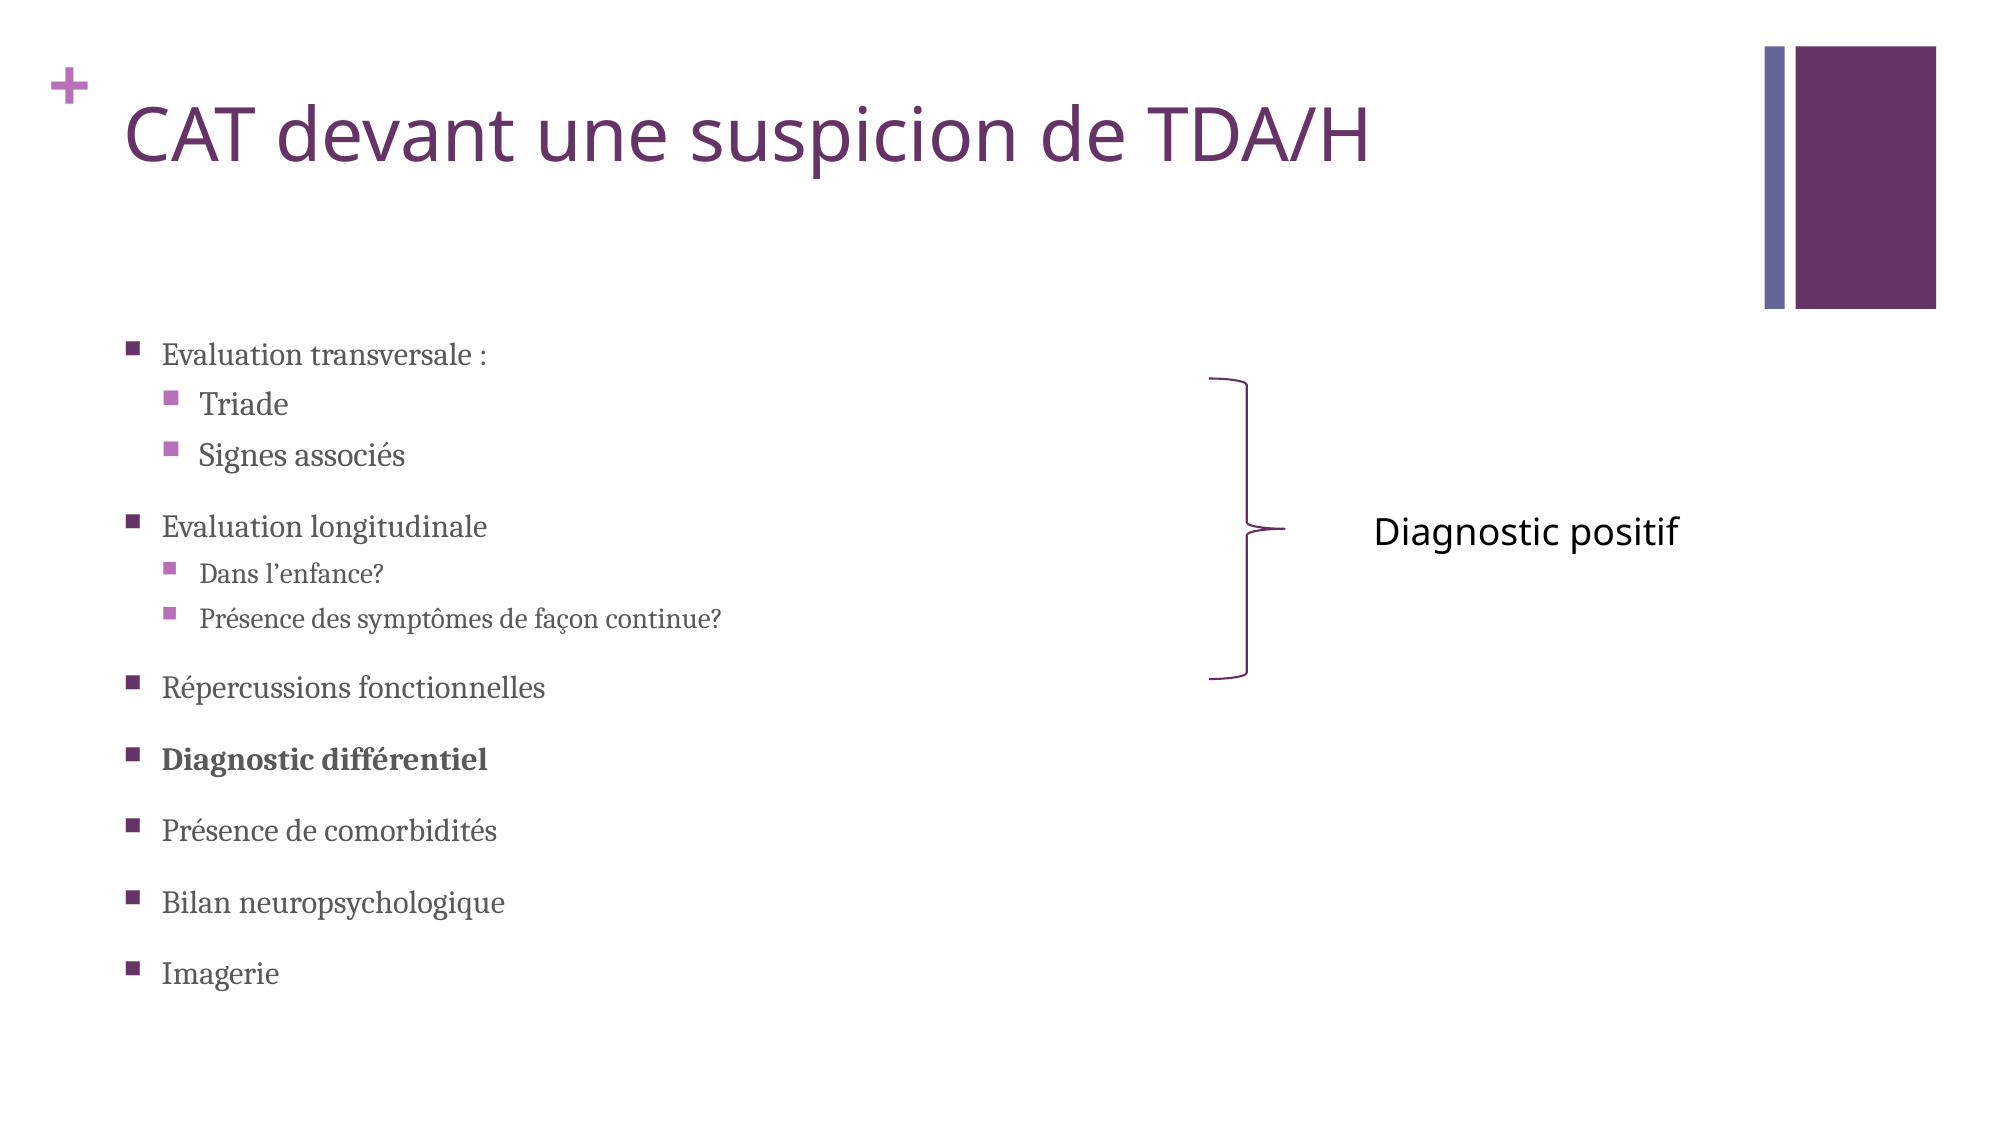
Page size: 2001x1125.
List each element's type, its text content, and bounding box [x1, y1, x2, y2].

list Evaluation transversale : Triade Signes associés Evaluation longitudinale Dans l’enfance? Présence des symptômes de façon continue? Répercussions fonctionnelles Diagnostic différentiel Présence de comorbidités Bilan neuropsychologique Imagerie [109, 324, 1762, 1005]
title CAT devant une suspicion de TDA/H [109, 79, 1762, 263]
text_box [1208, 377, 1286, 681]
text_box Diagnostic positif [1358, 500, 1694, 561]
